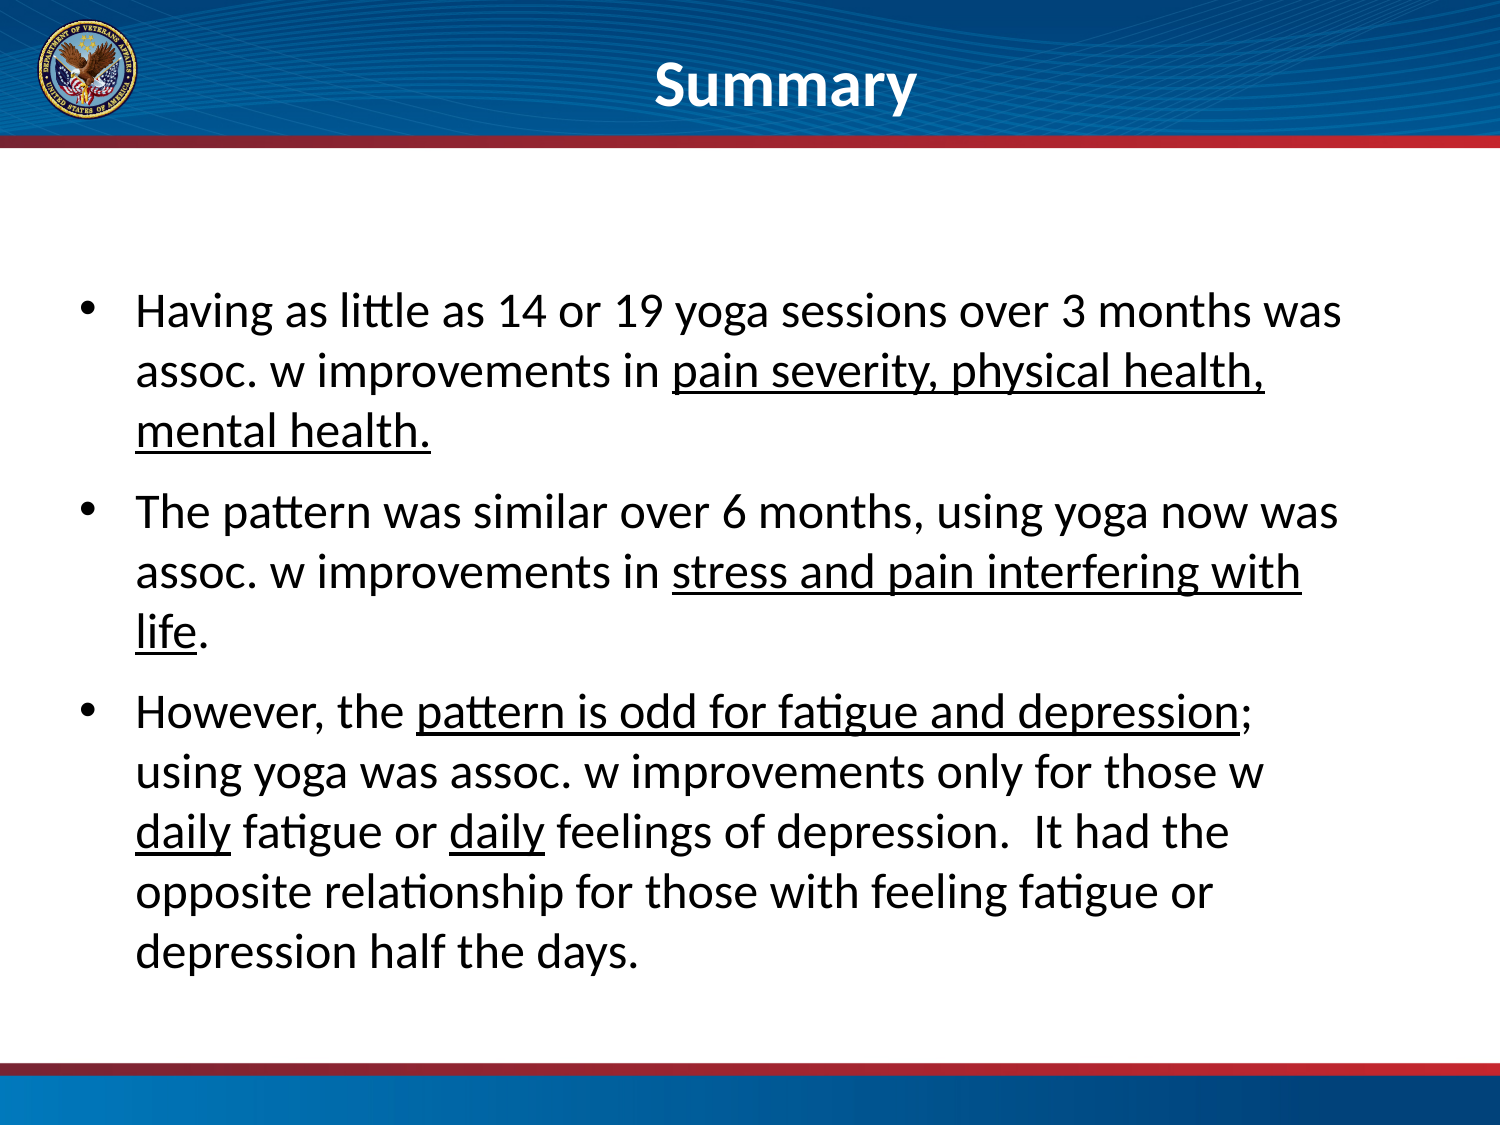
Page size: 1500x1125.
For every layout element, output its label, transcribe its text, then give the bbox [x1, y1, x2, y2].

picture [0, 0, 1500, 1125]
text_box Having as little as 14 or 19 yoga sessions over 3 months was assoc. w improvements in pain severity, physical health, mental health. The pattern was similar over 6 months, using yoga now was assoc. w improvements in stress and pain interfering with life. However, the pattern is odd for fatigue and depression; using yoga was assoc. w improvements only for those w daily fatigue or daily feelings of depression. It had the opposite relationship for those with feeling fatigue or depression half the days. [62, 189, 1372, 936]
title Summary [162, 32, 1425, 113]
